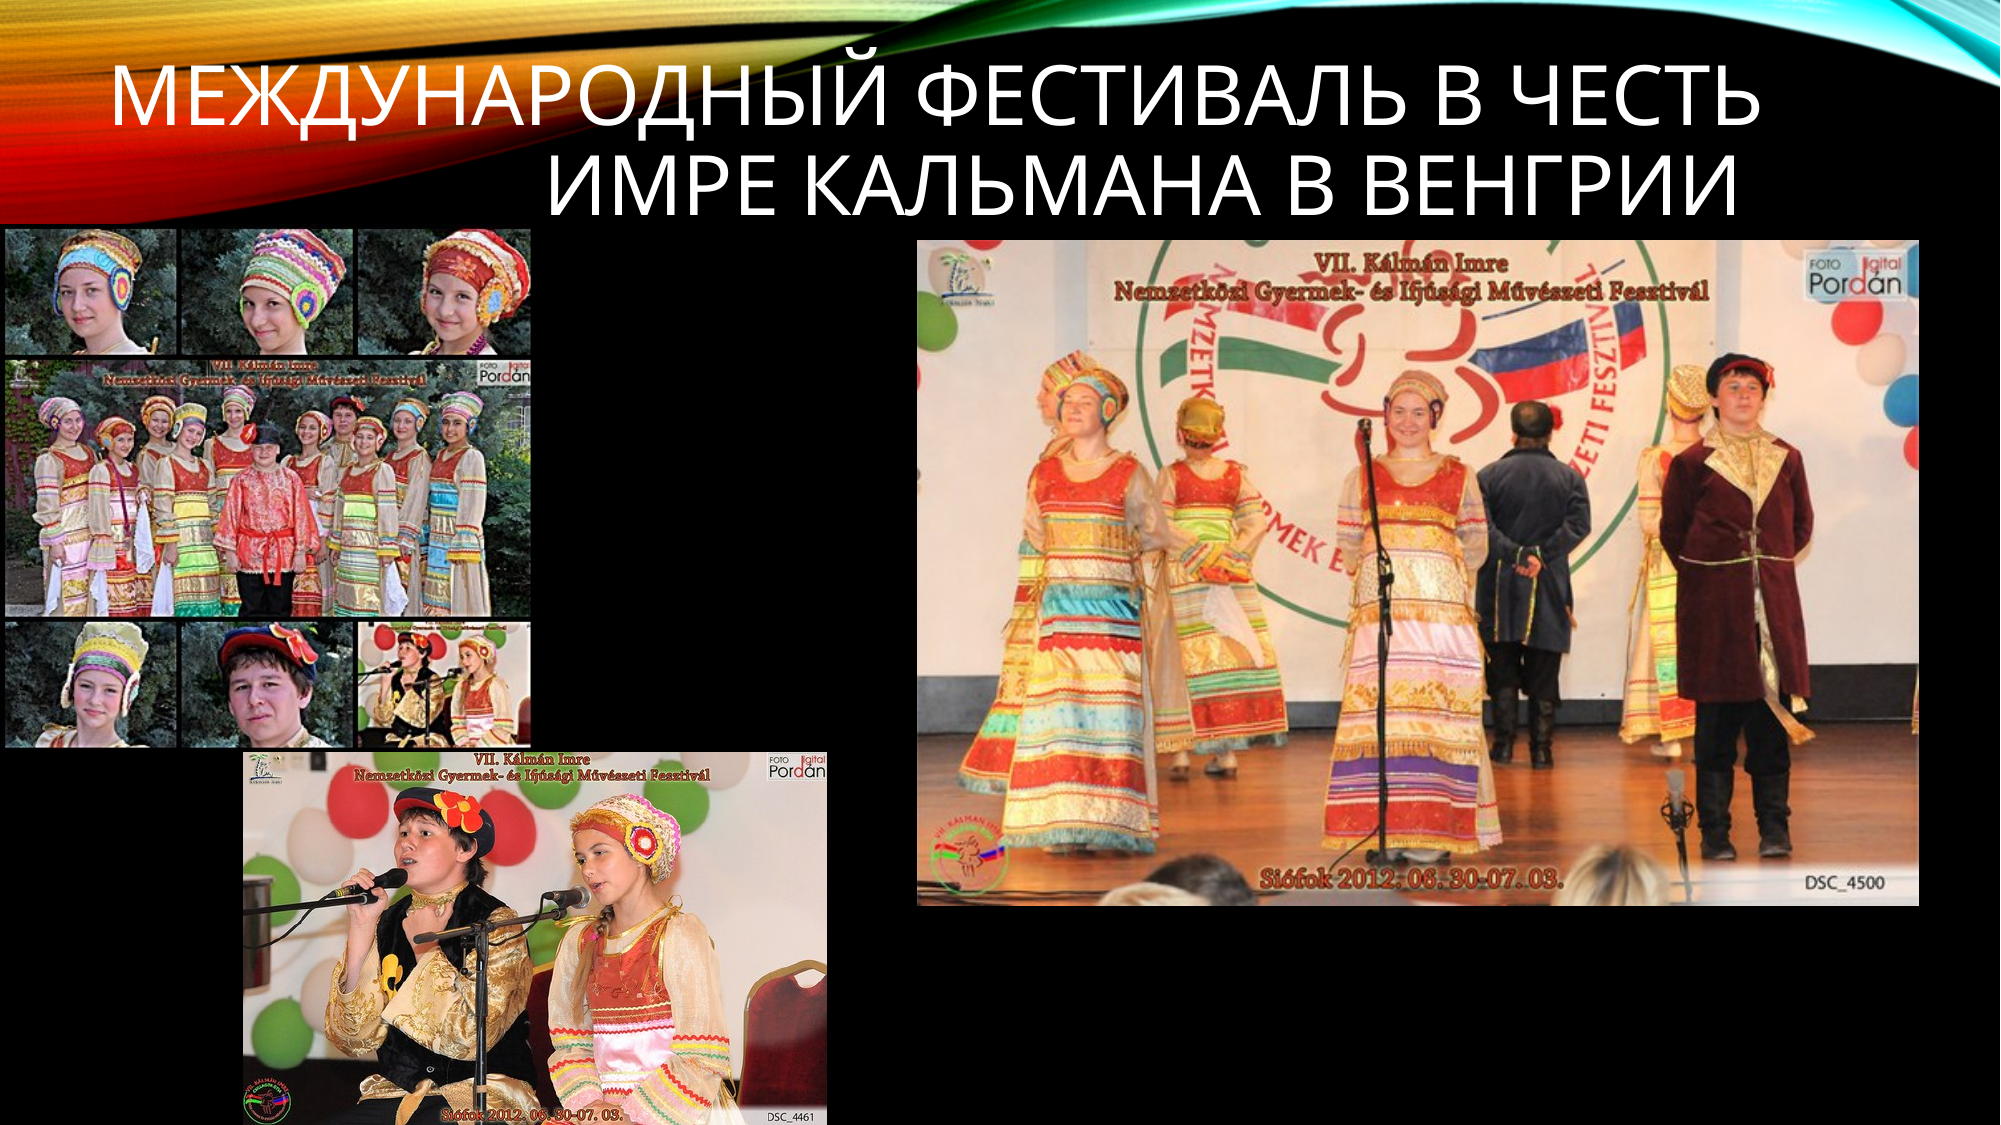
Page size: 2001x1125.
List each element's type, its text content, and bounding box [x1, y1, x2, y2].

picture [917, 240, 1919, 906]
picture [0, 0, 2000, 1125]
title Международный фестиваль в честь Имре Кальмана в Венгрии [54, 34, 1780, 252]
